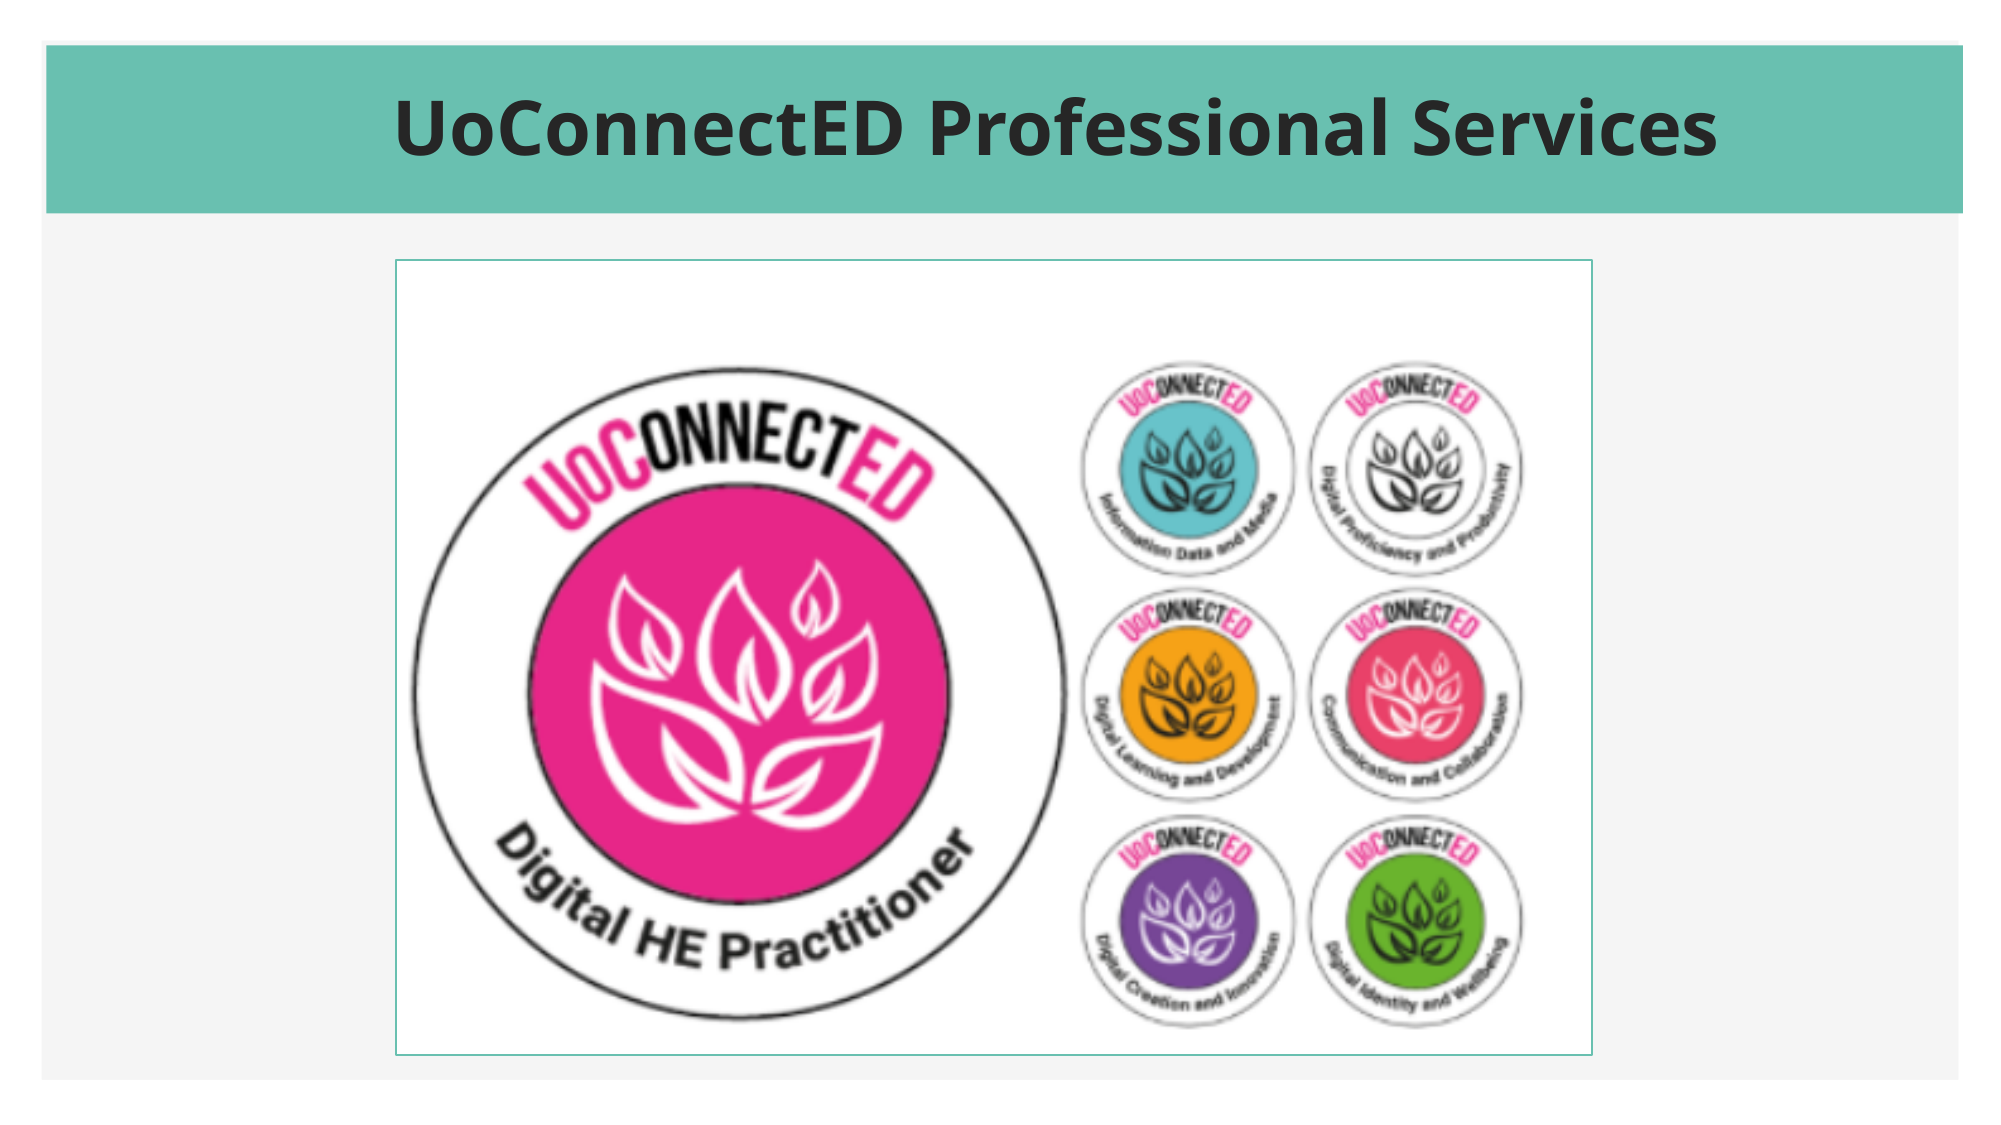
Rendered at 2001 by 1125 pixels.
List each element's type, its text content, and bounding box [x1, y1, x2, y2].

title UoConnectED Professional Services [377, 74, 1741, 180]
picture [397, 260, 1591, 1055]
